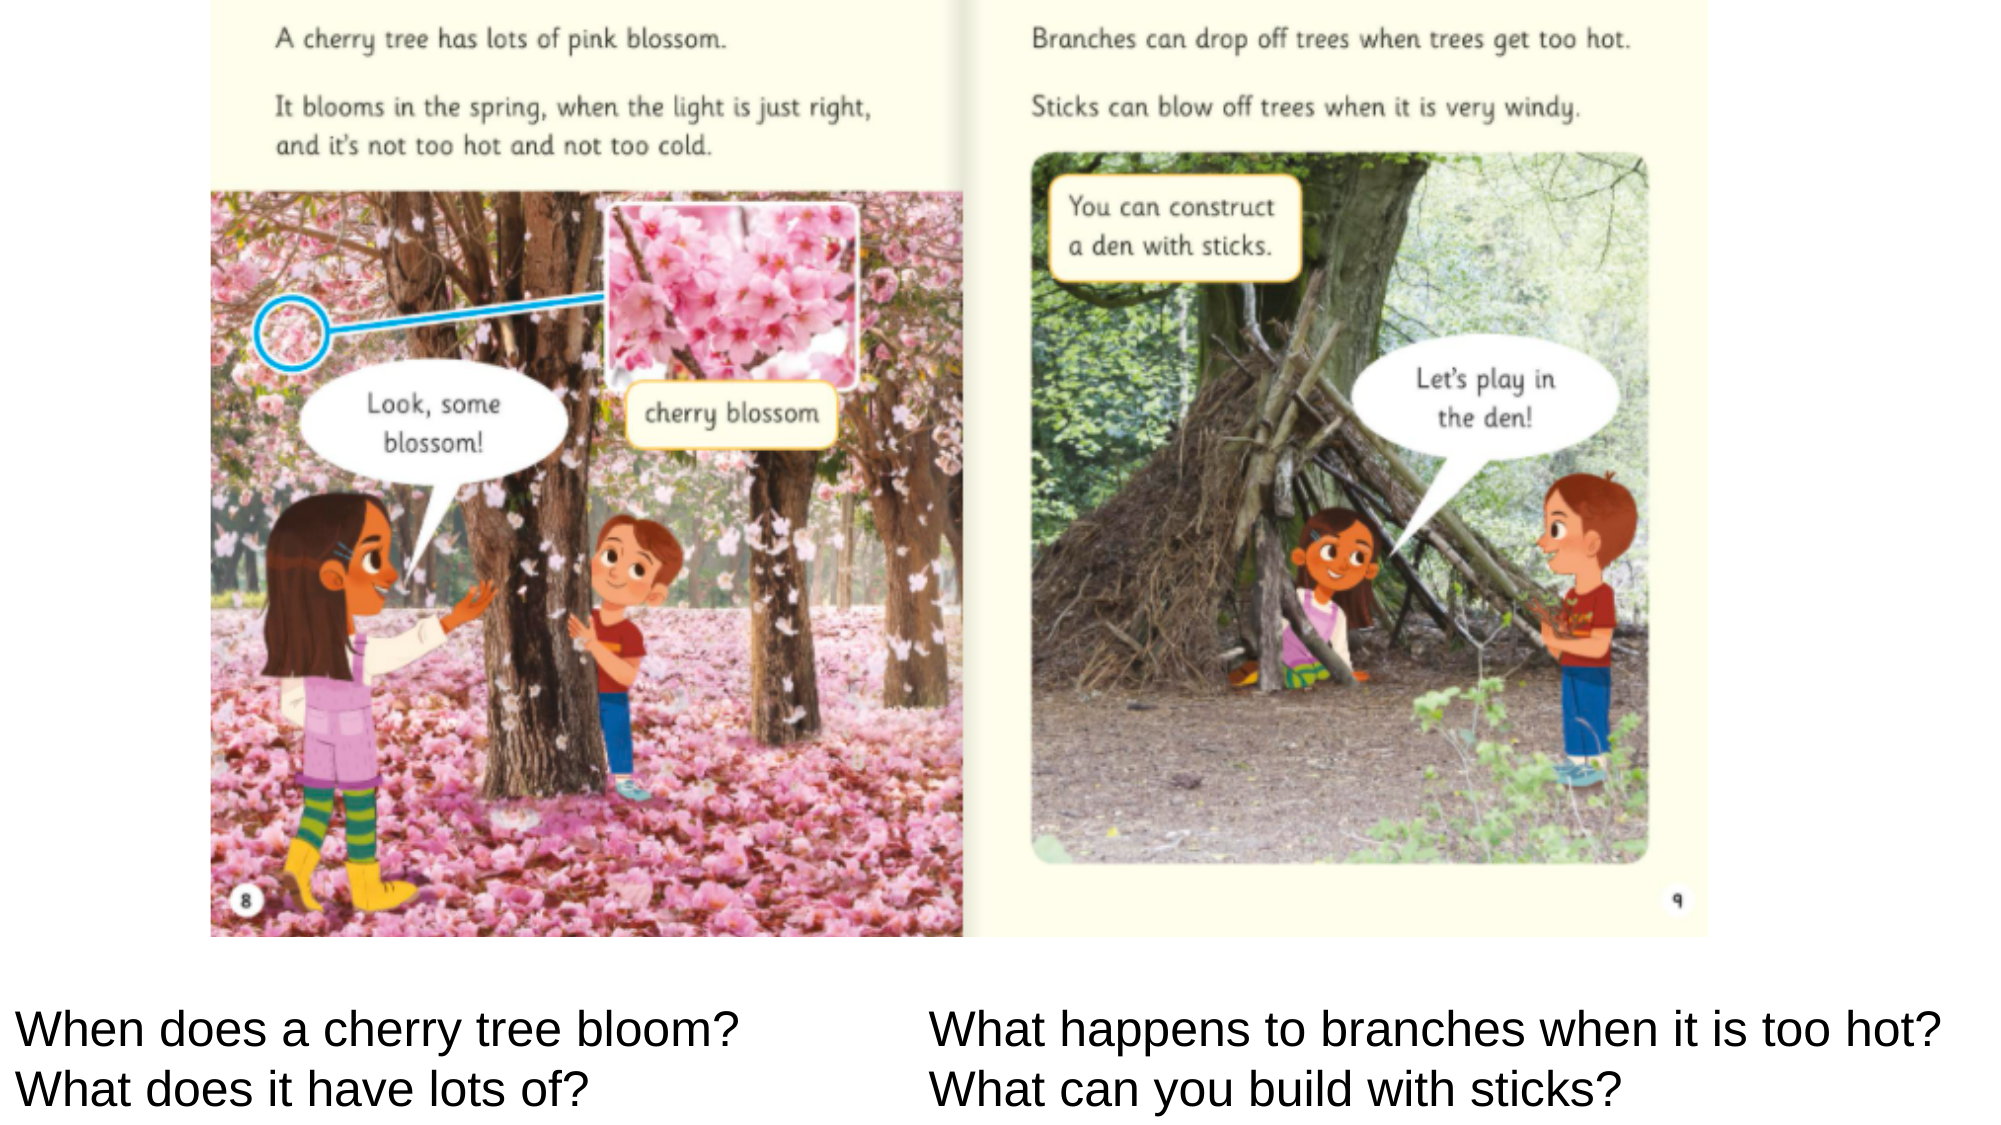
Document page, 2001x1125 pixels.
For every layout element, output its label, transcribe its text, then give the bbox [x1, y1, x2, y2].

text_box When does a cherry tree bloom? What happens to branches when it is too hot? What does it have lots of? What can you build with sticks? [0, 988, 2000, 1124]
picture [210, 0, 1708, 937]
